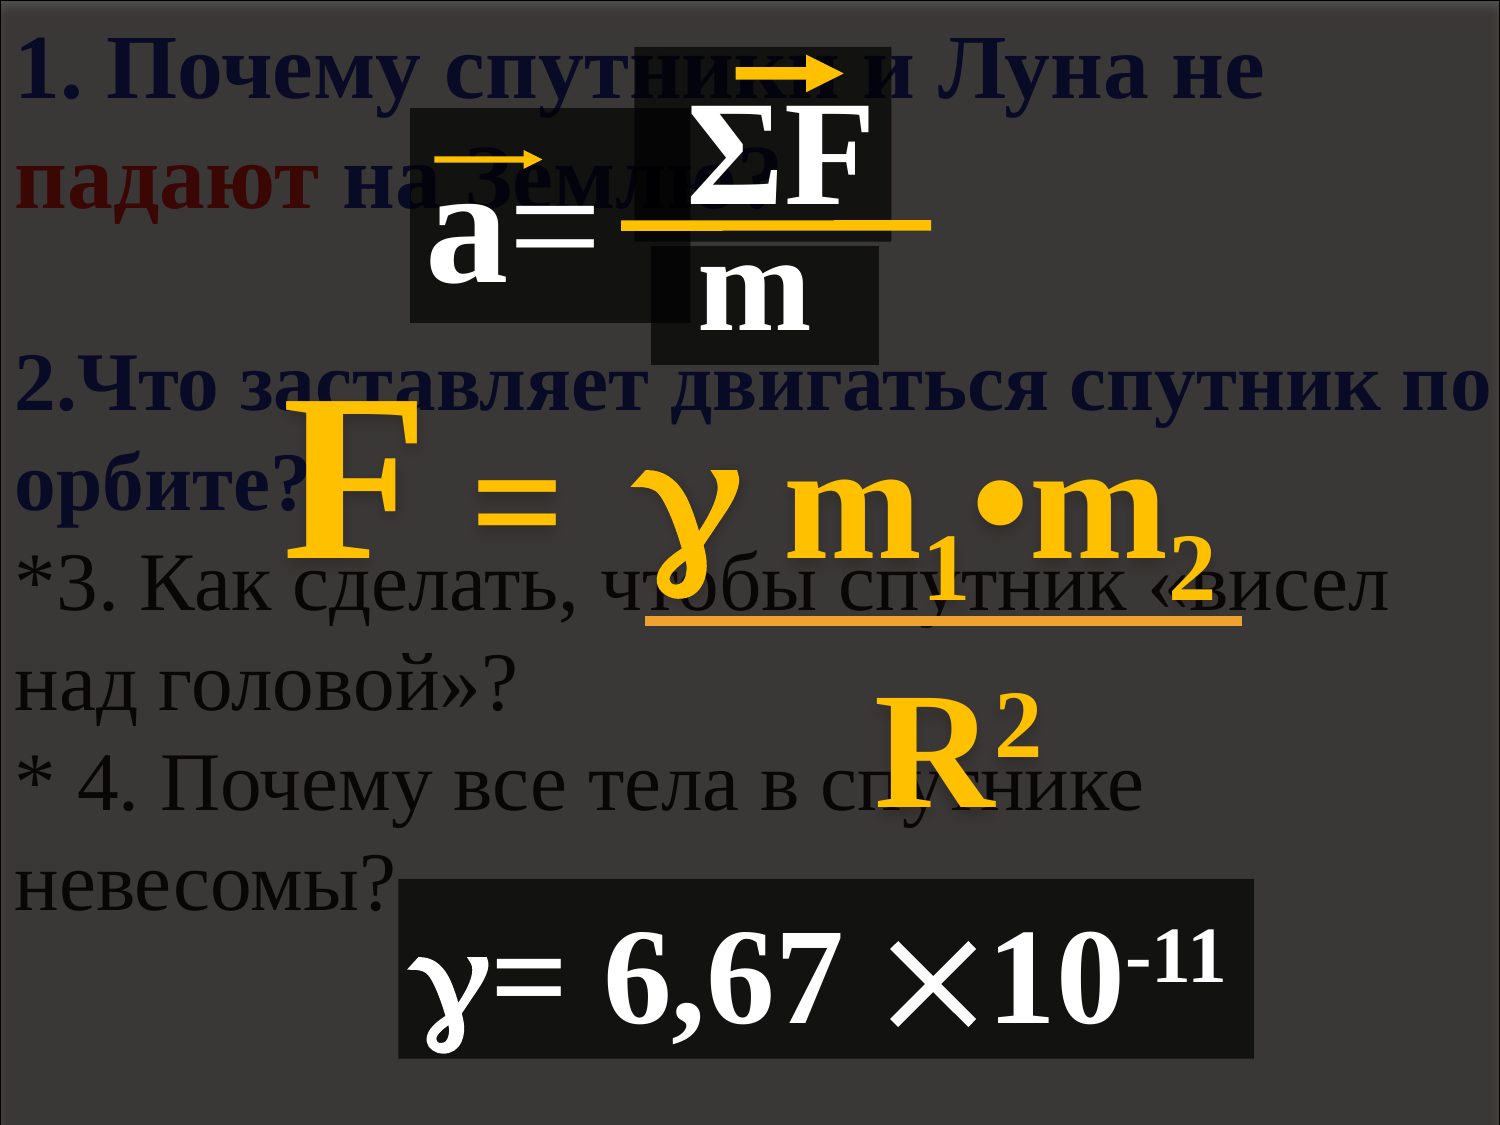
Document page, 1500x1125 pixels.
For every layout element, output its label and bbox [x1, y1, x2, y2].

text_box [0, 0, 1500, 1125]
